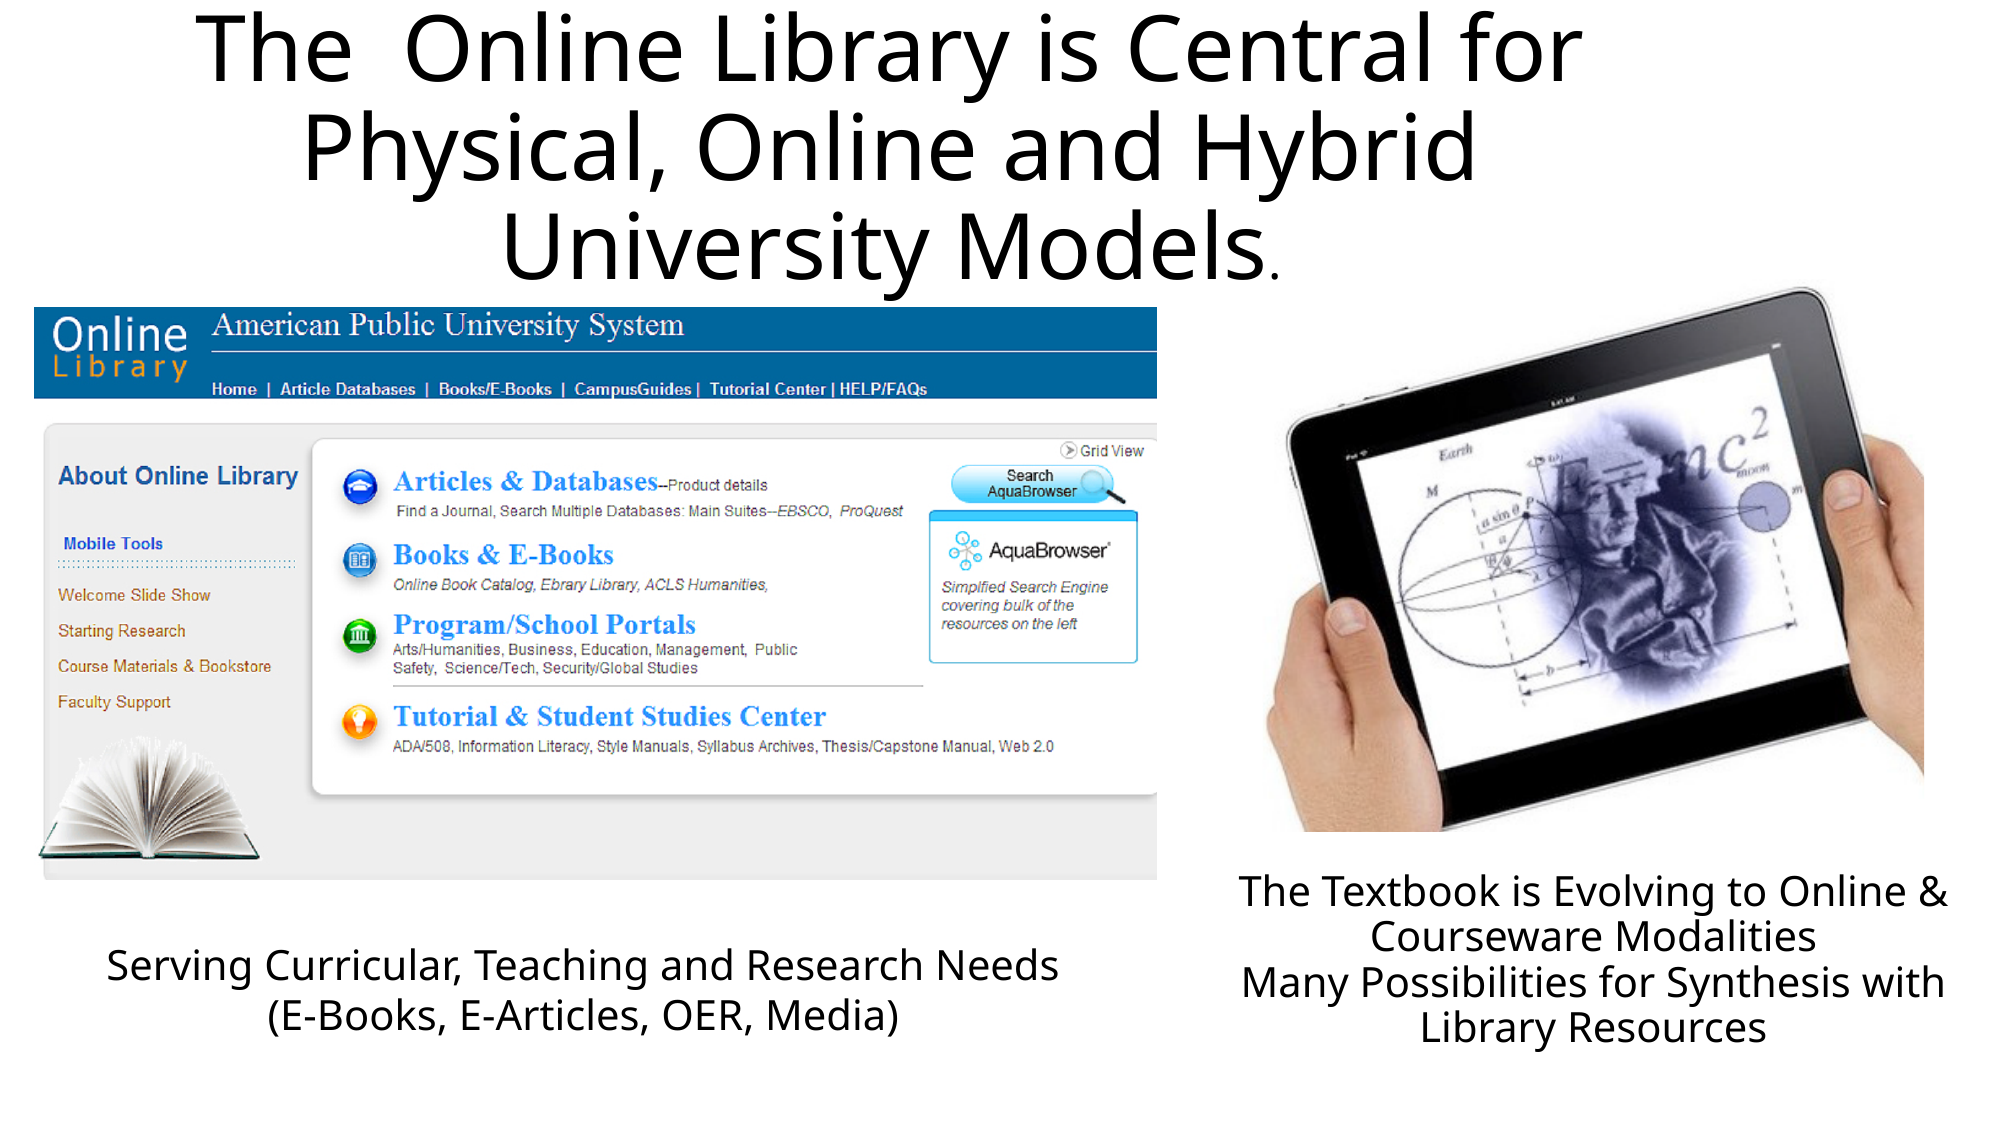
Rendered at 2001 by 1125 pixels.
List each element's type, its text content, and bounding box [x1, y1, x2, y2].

picture [34, 307, 1157, 880]
text_box The Online Library is Central for Physical, Online and Hybrid University Models. [86, 0, 1696, 307]
picture [546, 310, 555, 317]
text_box Serving Curricular, Teaching and Research Needs (E-Books, E-Articles, OER, Media) [0, 931, 1284, 1047]
picture [1262, 279, 1925, 832]
picture [286, 307, 295, 317]
picture [413, 311, 420, 317]
picture [426, 307, 435, 315]
title The Textbook is Evolving to Online & Courseware Modalities Many Possibilities for Synthesis with Library Resources [1206, 852, 1981, 1070]
